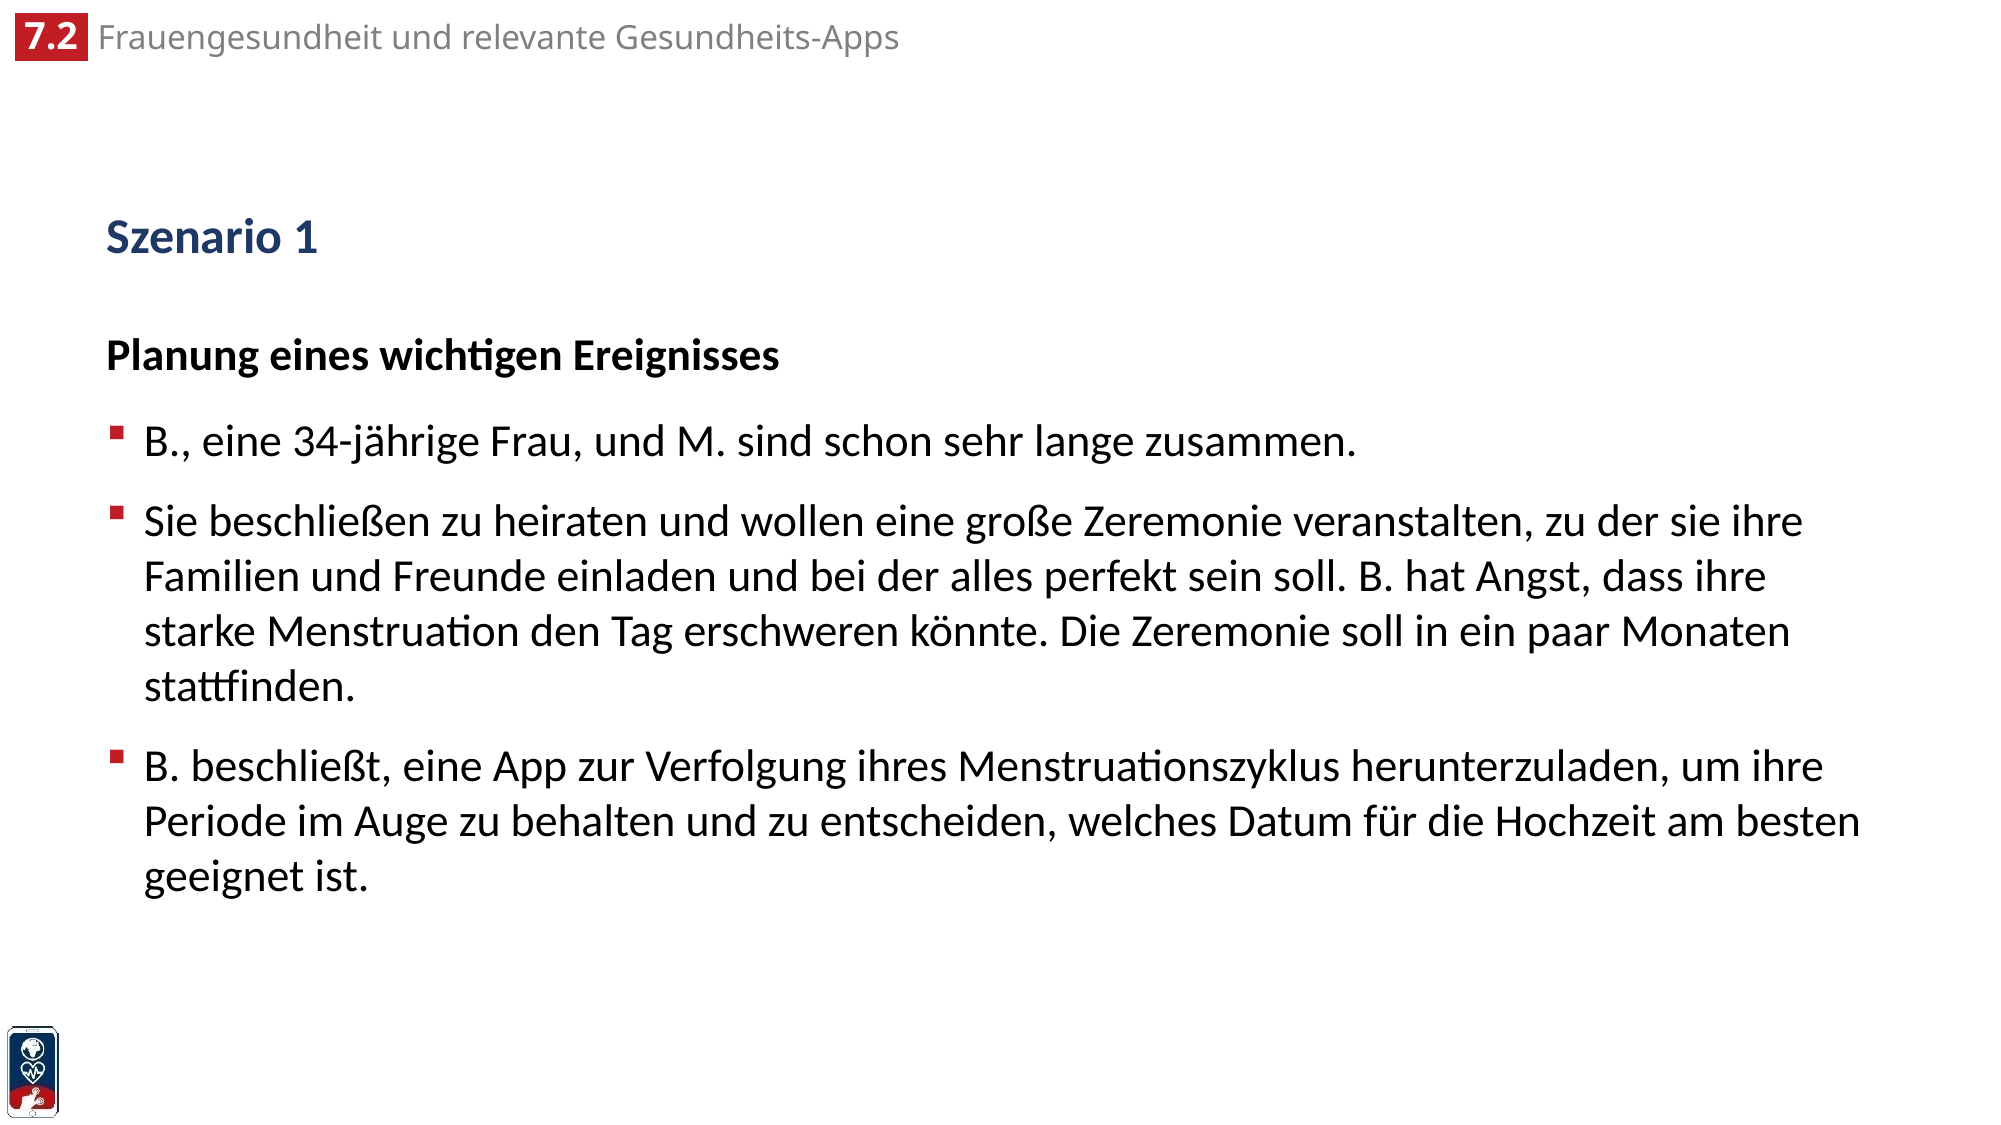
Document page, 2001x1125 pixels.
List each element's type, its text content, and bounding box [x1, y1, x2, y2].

picture [7, 1026, 59, 1118]
list B., eine 34-jährige Frau, und M. sind schon sehr lange zusammen. Sie beschließen zu heiraten und wollen eine große Zeremonie veranstalten, zu der sie ihre Familien und Freunde einladen und bei der alles perfekt sein soll. B. hat Angst, dass ihre starke Menstruation den Tag erschweren könnte. Die Zeremonie soll in ein paar Monaten stattfinden. B. beschließt, eine App zur Verfolgung ihres Menstruationszyklus herunterzuladen, um ihre Periode im Auge zu behalten und zu entscheiden, welches Datum für die Hochzeit am besten geeignet ist. [91, 403, 1906, 1051]
list Planung eines wichtigen Ereignisses [91, 317, 847, 401]
title Szenario 1 [91, 177, 1906, 297]
